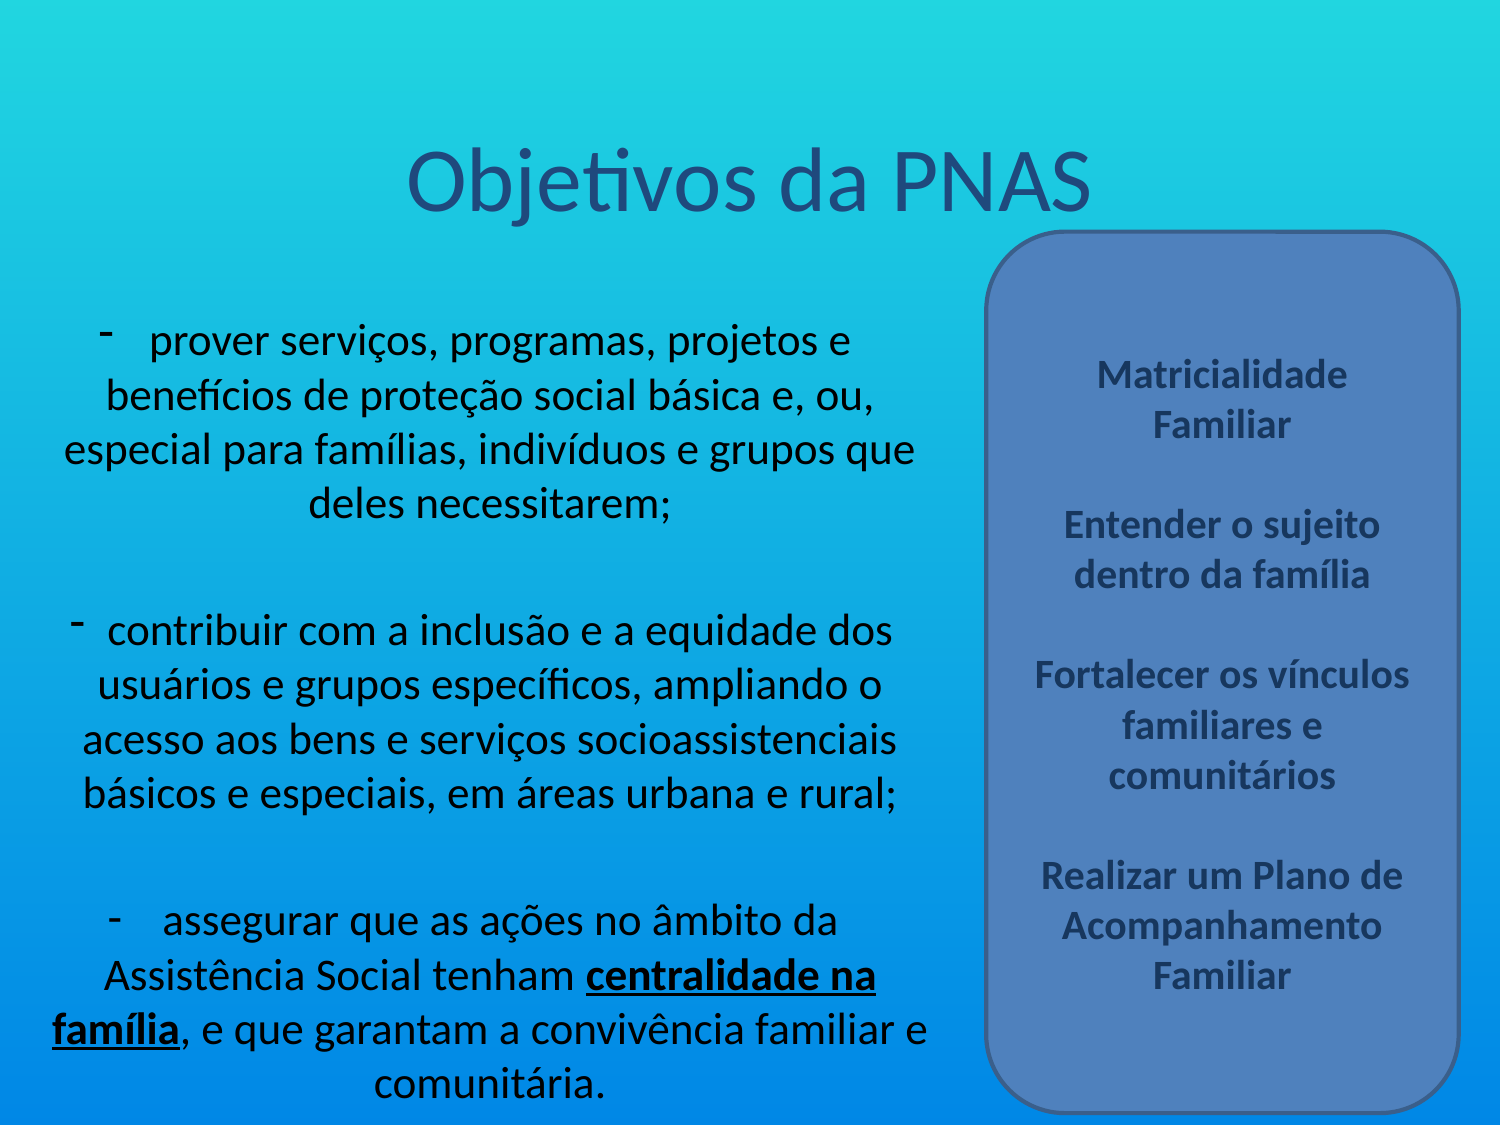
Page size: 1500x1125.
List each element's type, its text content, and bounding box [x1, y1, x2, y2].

text_box Matricialidade Familiar Entender o sujeito dentro da família Fortalecer os vínculos familiares e comunitários Realizar um Plano de Acompanhamento Familiar [984, 229, 1461, 1116]
title Objetivos da PNAS [112, 54, 1388, 296]
subtitle prover serviços, programas, projetos e benefícios de proteção social básica e, ou, especial para famílias, indivíduos e grupos que deles necessitarem; contribuir com a inclusão e a equidade dos usuários e grupos específicos, ampliando o acesso aos bens e serviços socioassistenciais básicos e especiais, em áreas urbana e rural; assegurar que as ações no âmbito da Assistência Social tenham centralidade na família, e que garantam a convivência familiar e comunitária. [29, 302, 951, 1125]
